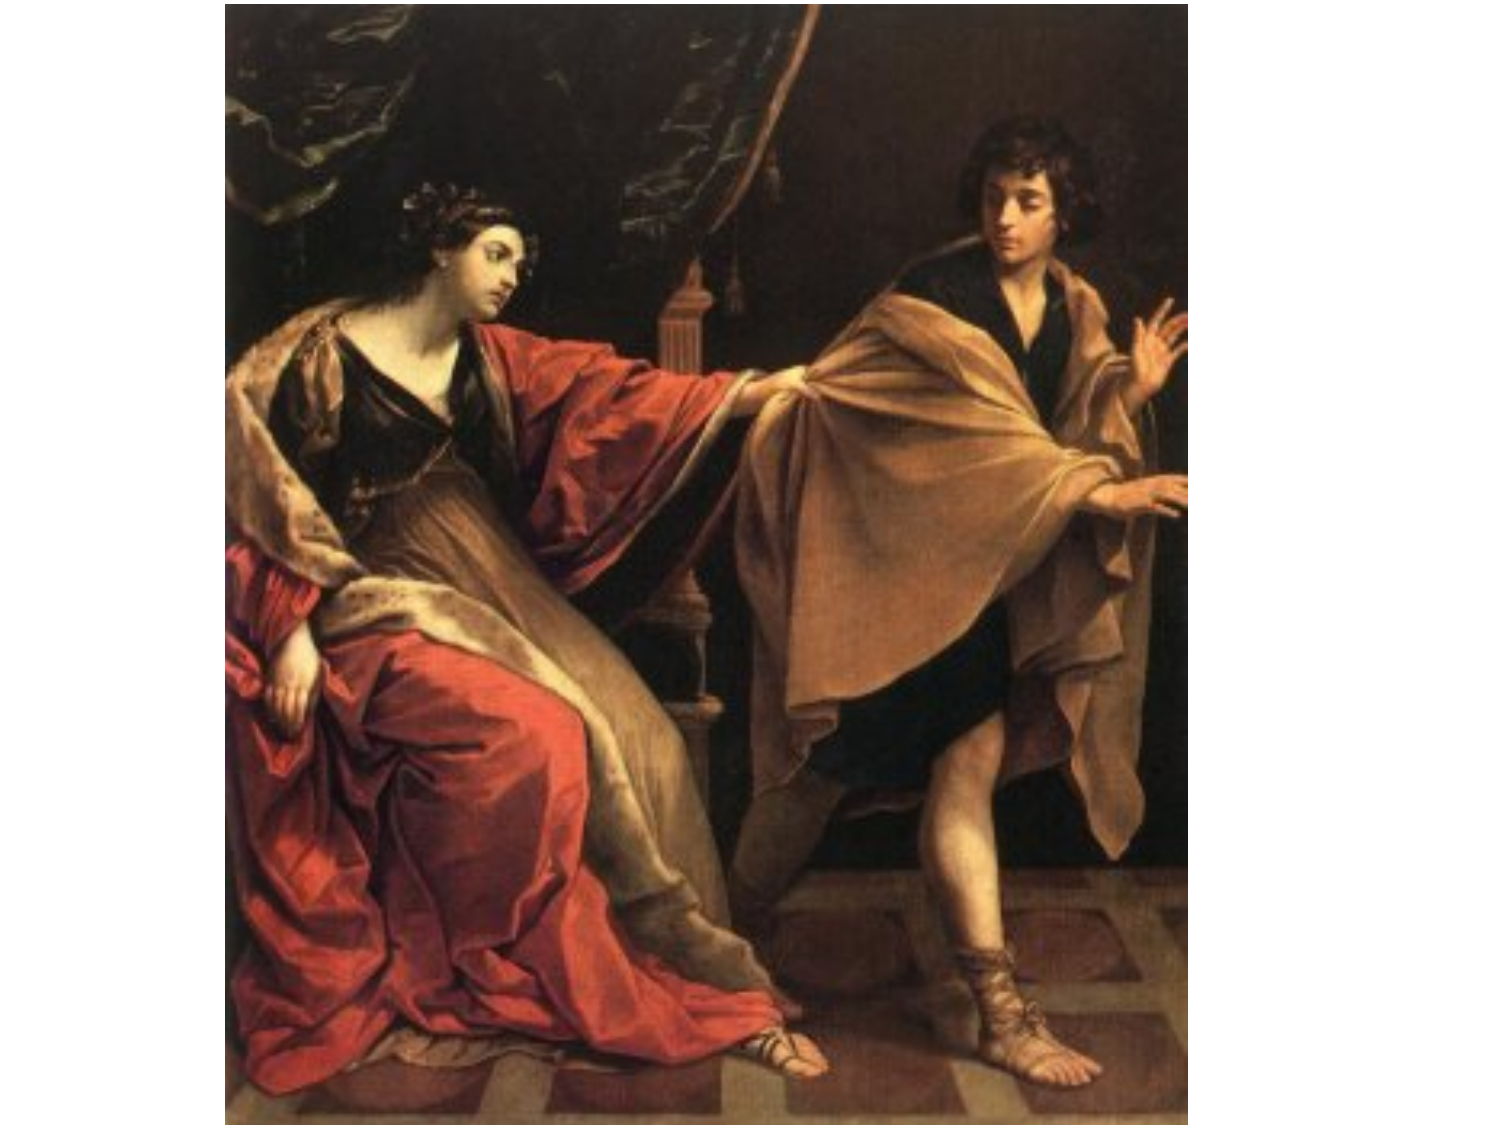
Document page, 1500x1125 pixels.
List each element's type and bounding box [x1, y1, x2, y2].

picture [224, 3, 1188, 1125]
